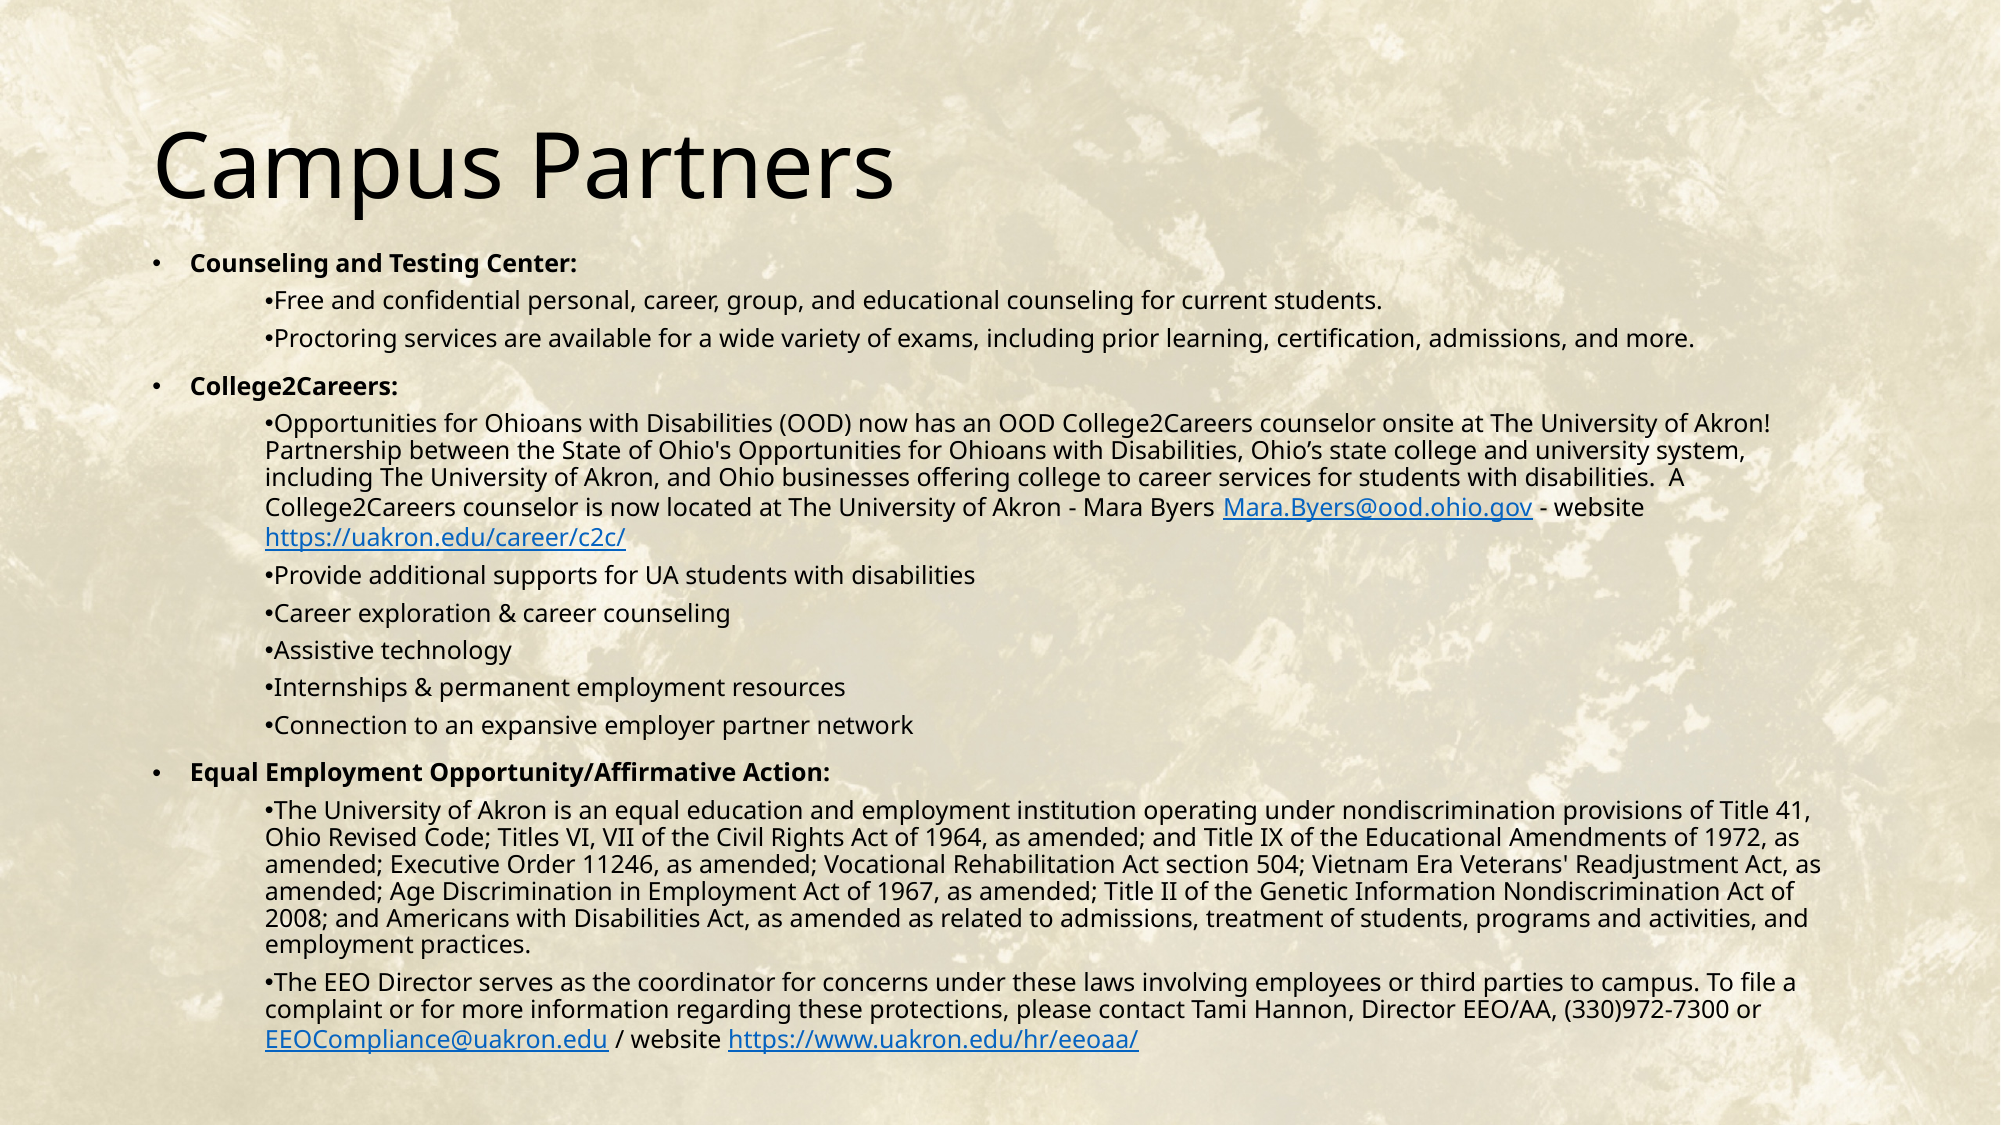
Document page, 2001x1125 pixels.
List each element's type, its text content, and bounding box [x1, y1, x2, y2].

title Campus Partners [137, 59, 1863, 243]
picture [0, 0, 2001, 1125]
list Counseling and Testing Center: Free and confidential personal, career, group, and educational counseling for current students. Proctoring services are available for a wide variety of exams, including prior learning, certification, admissions, and more. College2Careers: Opportunities for Ohioans with Disabilities (OOD) now has an OOD College2Careers counselor onsite at The University of Akron! Partnership between the State of Ohio's Opportunities for Ohioans with Disabilities, Ohio’s state college and university system, including The University of Akron, and Ohio businesses offering college to career services for students with disabilities. A College2Careers counselor is now located at The University of Akron - Mara Byers Mara.Byers@ood.ohio.gov - website https://uakron.edu/career/c2c/ Provide additional supports for UA students with disabilities Career exploration & career counseling Assistive technology Internships & permanent employment resources Connection to an expansive employer partner network Equal Employment Opportunity/Affirmative Action: The University of Akron is an equal education and employment institution operating under nondiscrimination provisions of Title 41, Ohio Revised Code; Titles VI, VII of the Civil Rights Act of 1964, as amended; and Title IX of the Educational Amendments of 1972, as amended; Executive Order 11246, as amended; Vocational Rehabilitation Act section 504; Vietnam Era Veterans' Readjustment Act, as amended; Age Discrimination in Employment Act of 1967, as amended; Title II of the Genetic Information Nondiscrimination Act of 2008; and Americans with Disabilities Act, as amended as related to admissions, treatment of students, programs and activities, and employment practices. The EEO Director serves as the coordinator for concerns under these laws involving employees or third parties to campus. To file a complaint or for more information regarding these protections, please contact Tami Hannon, Director EEO/AA, (330)972-7300 or EEOCompliance@uakron.edu / website https://www.uakron.edu/hr/eeoaa/ [137, 243, 1863, 1118]
